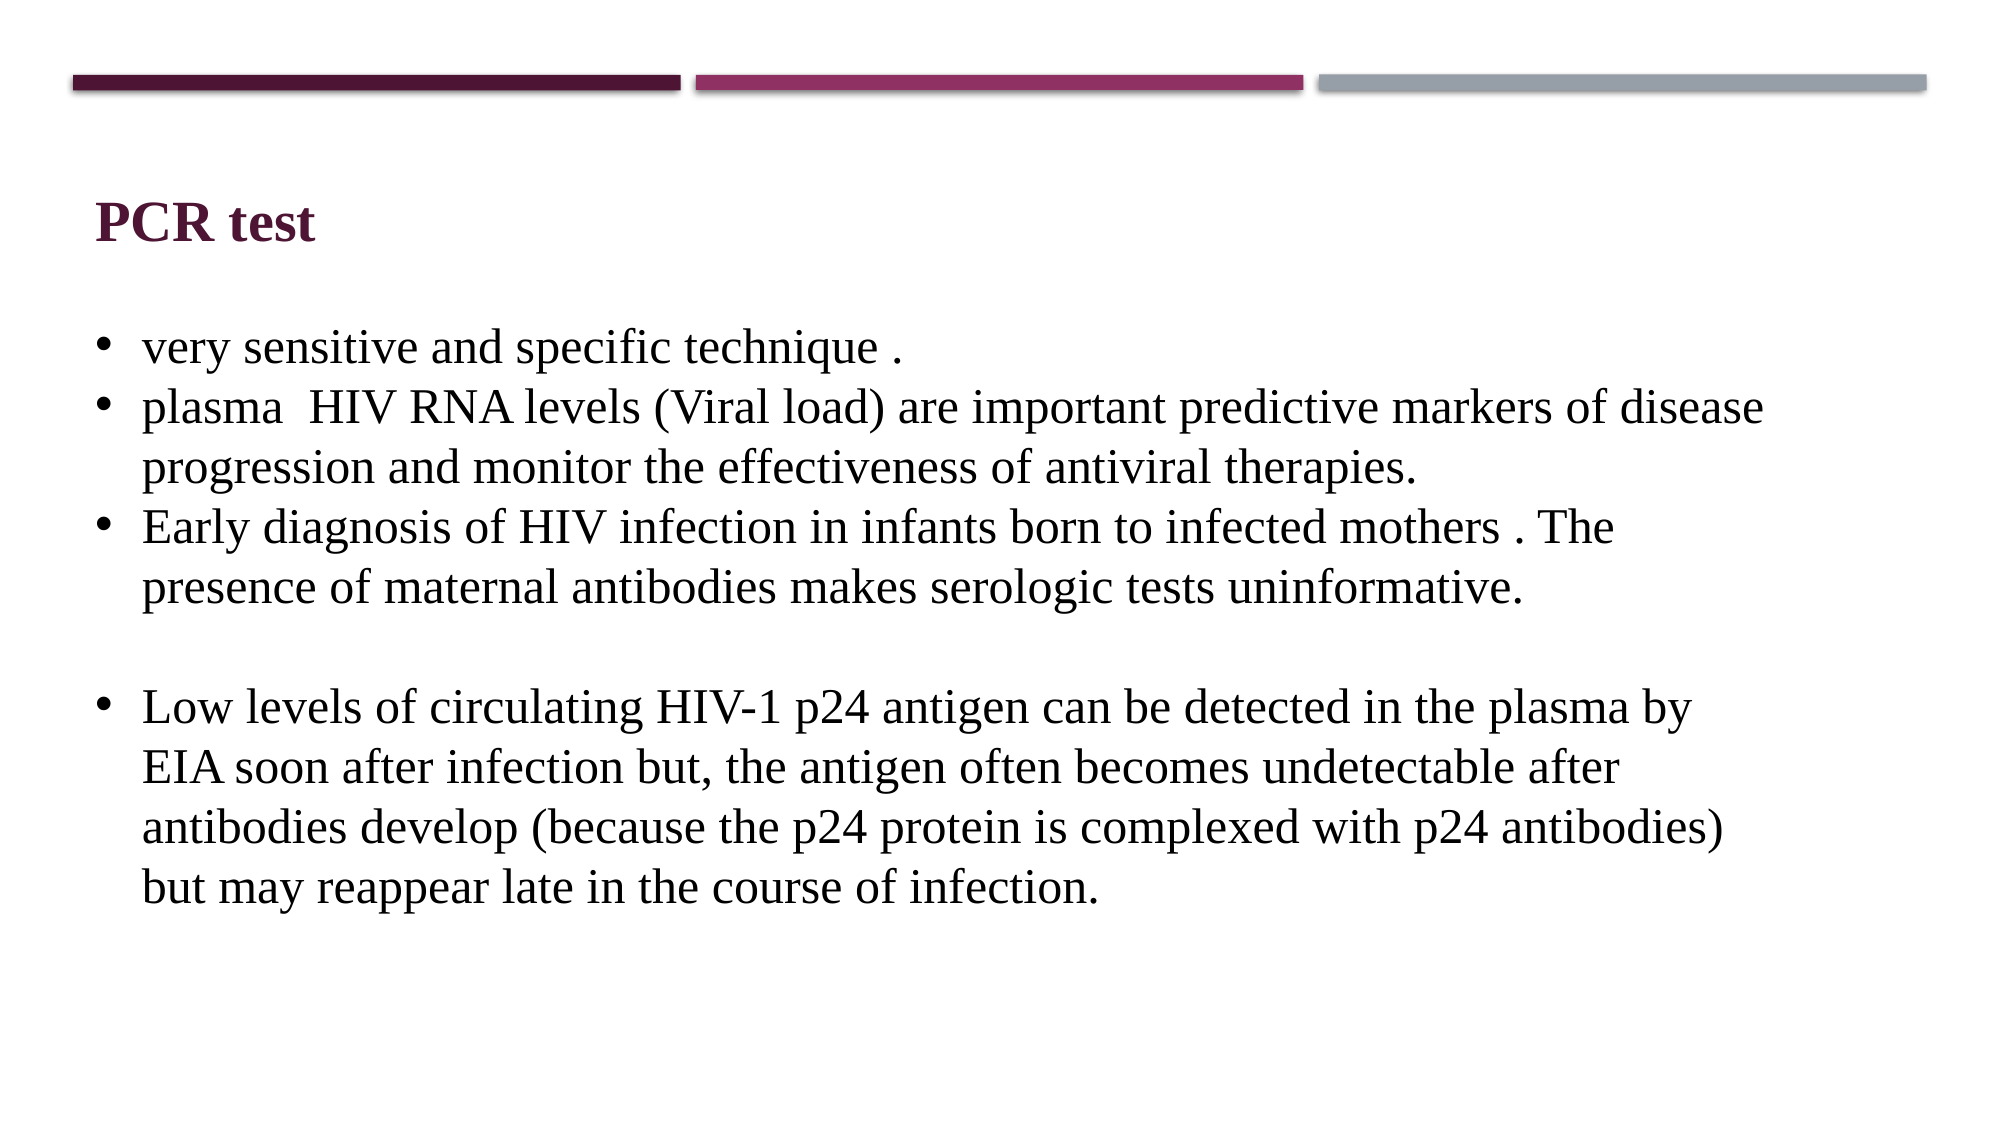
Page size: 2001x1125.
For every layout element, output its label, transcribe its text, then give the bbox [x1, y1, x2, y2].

text_box PCR test very sensitive and specific technique . plasma HIV RNA levels (Viral load) are important predictive markers of disease progression and monitor the effectiveness of antiviral therapies. Early diagnosis of HIV infection in infants born to infected mothers . The presence of maternal antibodies makes serologic tests uninformative. Low levels of circulating HIV-1 p24 antigen can be detected in the plasma by EIA soon after infection but, the antigen often becomes undetectable after antibodies develop (because the p24 protein is complexed with p24 antibodies) but may reappear late in the course of infection. [80, 116, 1781, 981]
